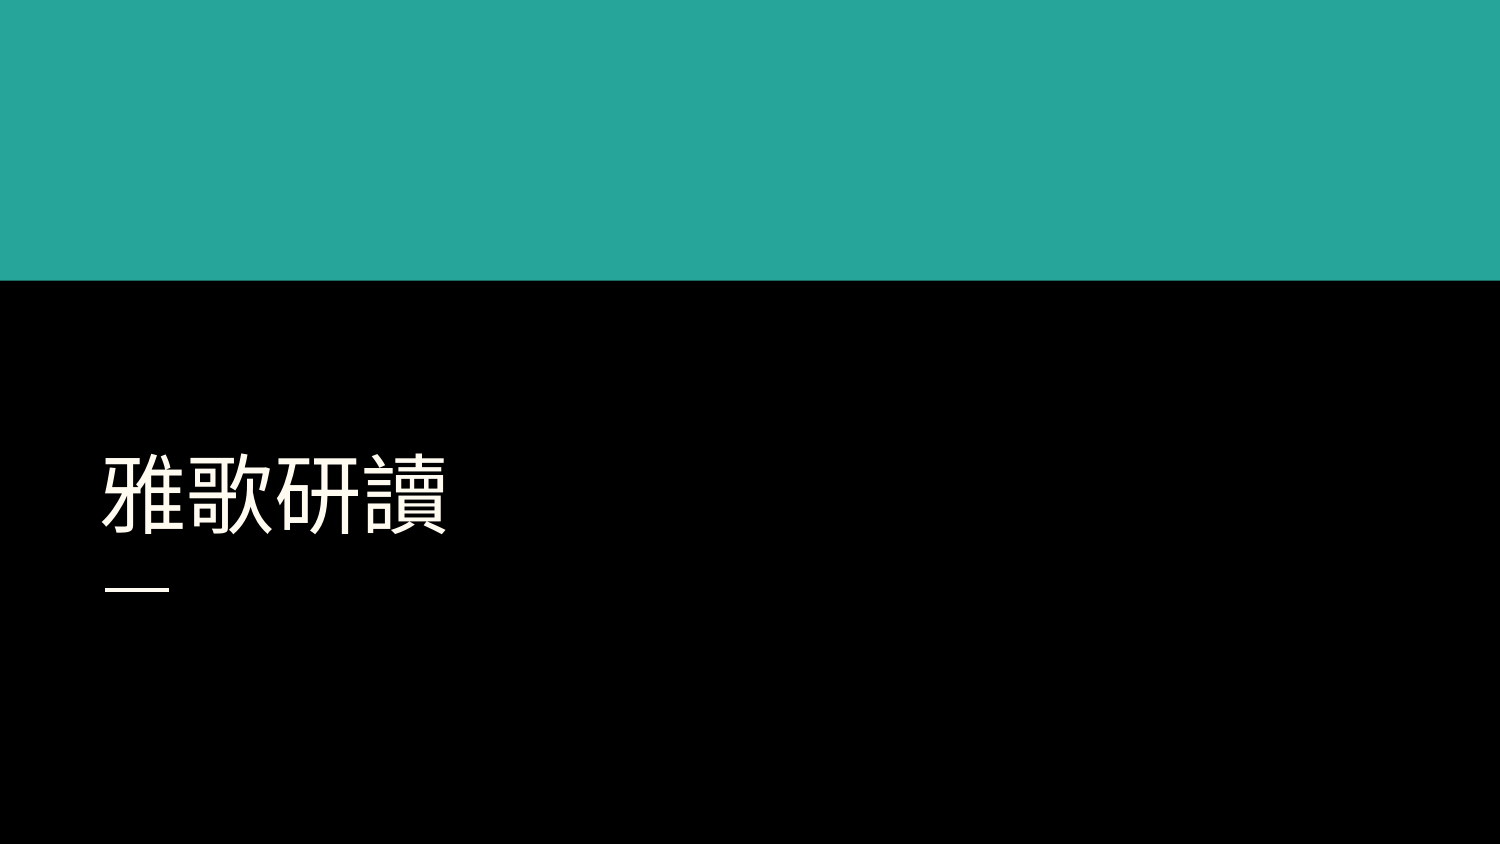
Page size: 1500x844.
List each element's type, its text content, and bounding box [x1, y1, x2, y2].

title 雅歌研讀 [84, 310, 1416, 561]
